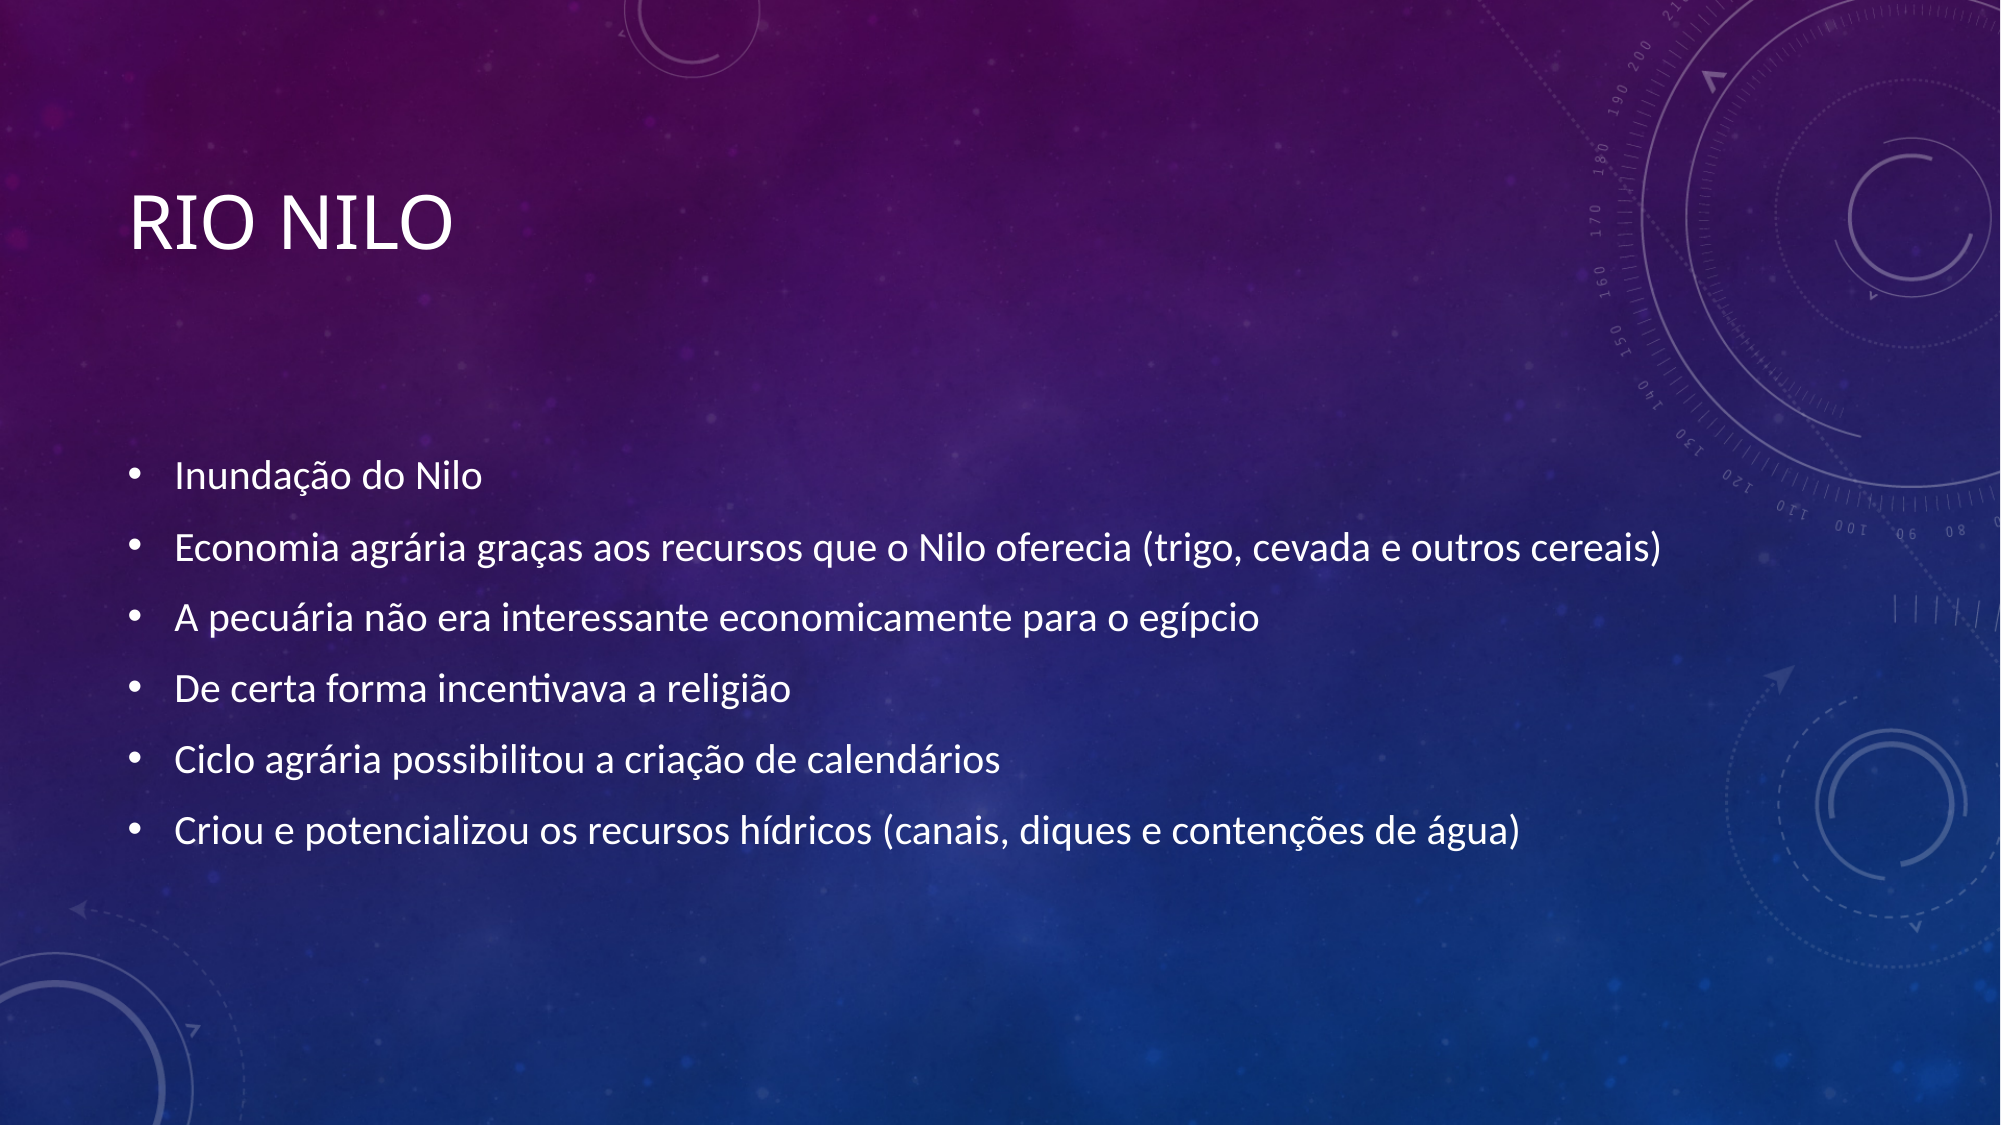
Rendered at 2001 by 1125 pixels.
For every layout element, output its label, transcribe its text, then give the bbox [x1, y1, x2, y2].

list Inundação do Nilo Economia agrária graças aos recursos que o Nilo oferecia (trigo, cevada e outros cereais) A pecuária não era interessante economicamente para o egípcio De certa forma incentivava a religião Ciclo agrária possibilitou a criação de calendários Criou e potencializou os recursos hídricos (canais, diques e contenções de água) [112, 351, 1775, 950]
picture [0, 0, 2001, 1125]
title Rio Nilo [112, 99, 1775, 339]
